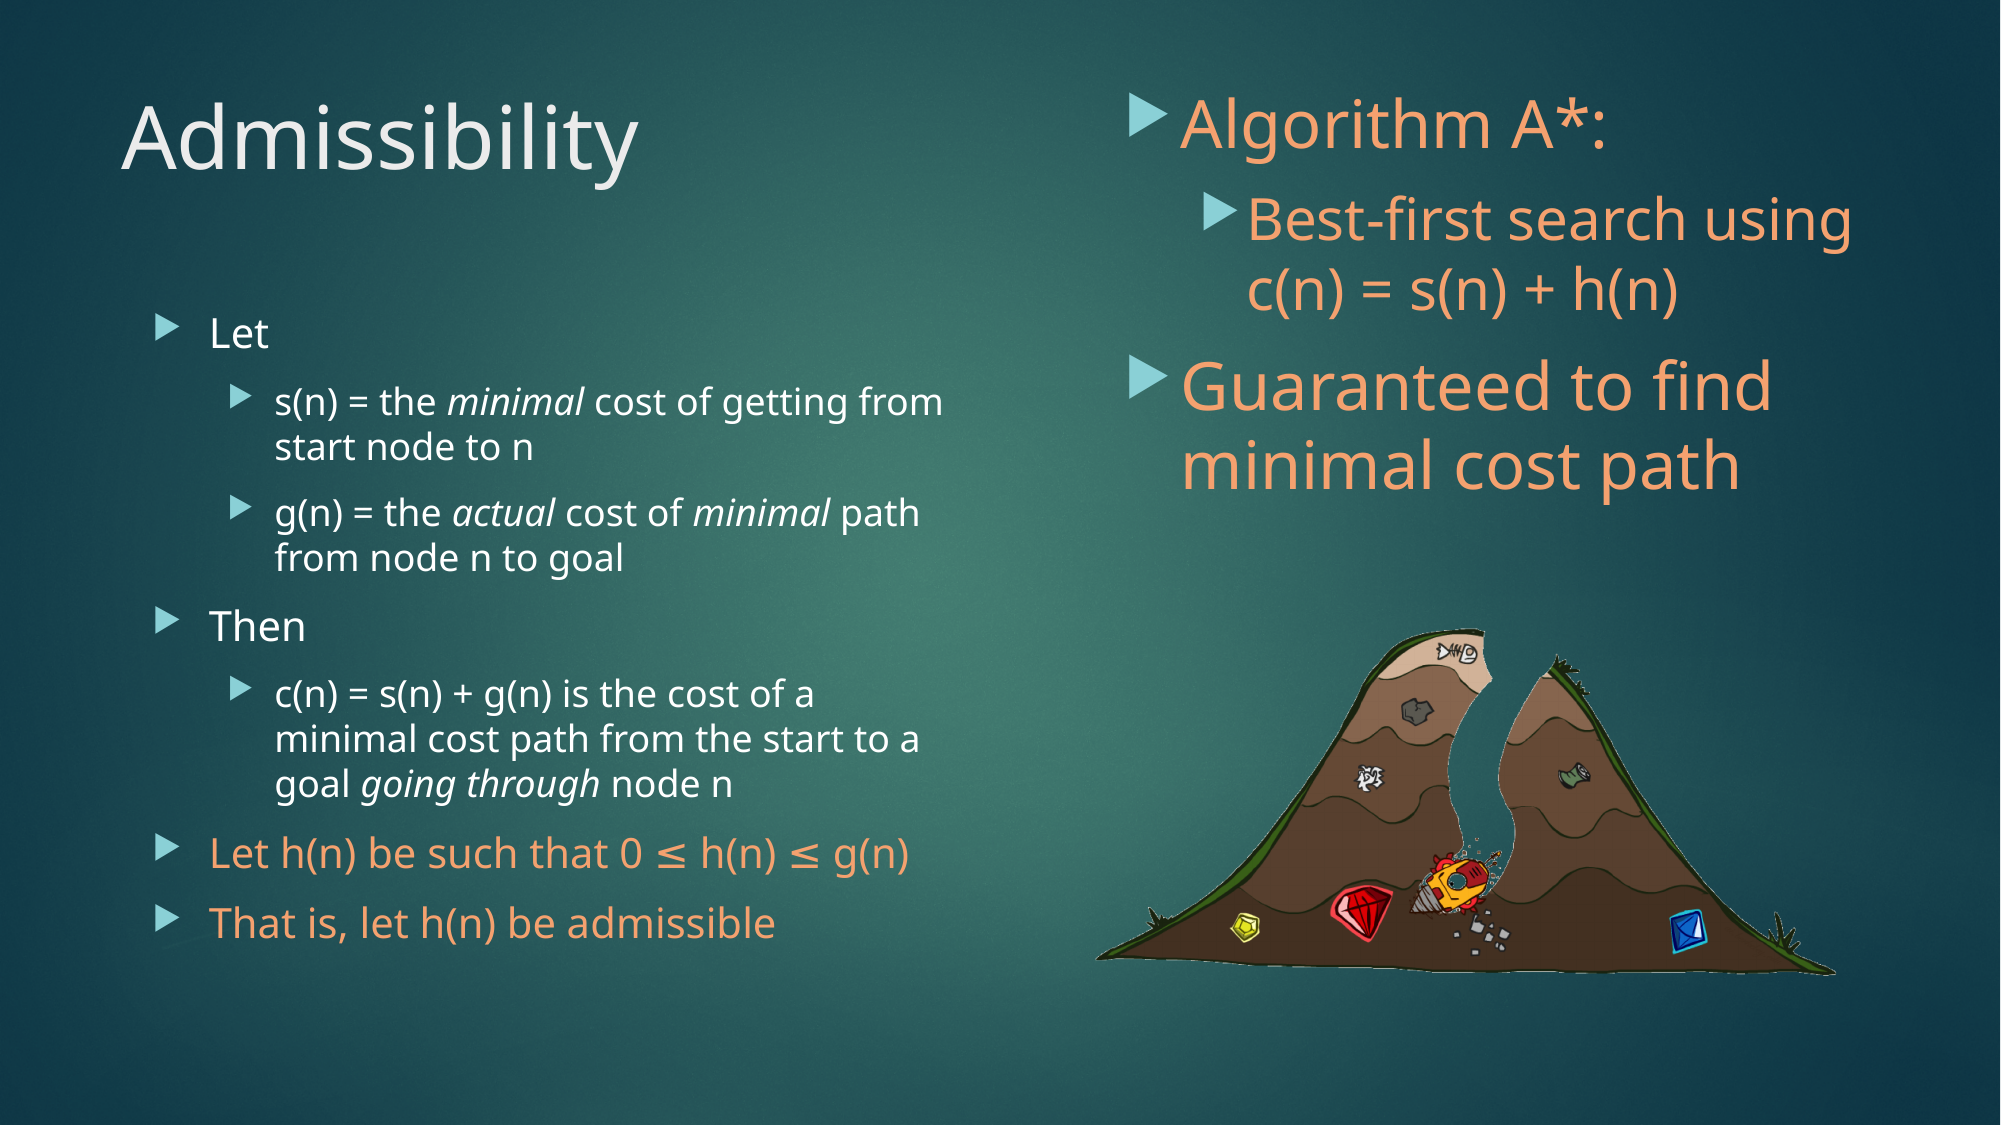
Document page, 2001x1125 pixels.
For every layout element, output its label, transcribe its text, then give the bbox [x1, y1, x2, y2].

list Let s(n) = the minimal cost of getting from start node to n g(n) = the actual cost of minimal path from node n to goal Then c(n) = s(n) + g(n) is the cost of a minimal cost path from the start to a goal going through node n Let h(n) be such that 0 ≤ h(n) ≤ g(n) That is, let h(n) be admissible [137, 299, 965, 1014]
picture [964, 480, 1937, 1090]
text_box Algorithm A*: Best-first search using c(n) = s(n) + h(n) Guaranteed to find minimal cost path [1109, 74, 1937, 480]
title Admissibility [106, 74, 1109, 304]
